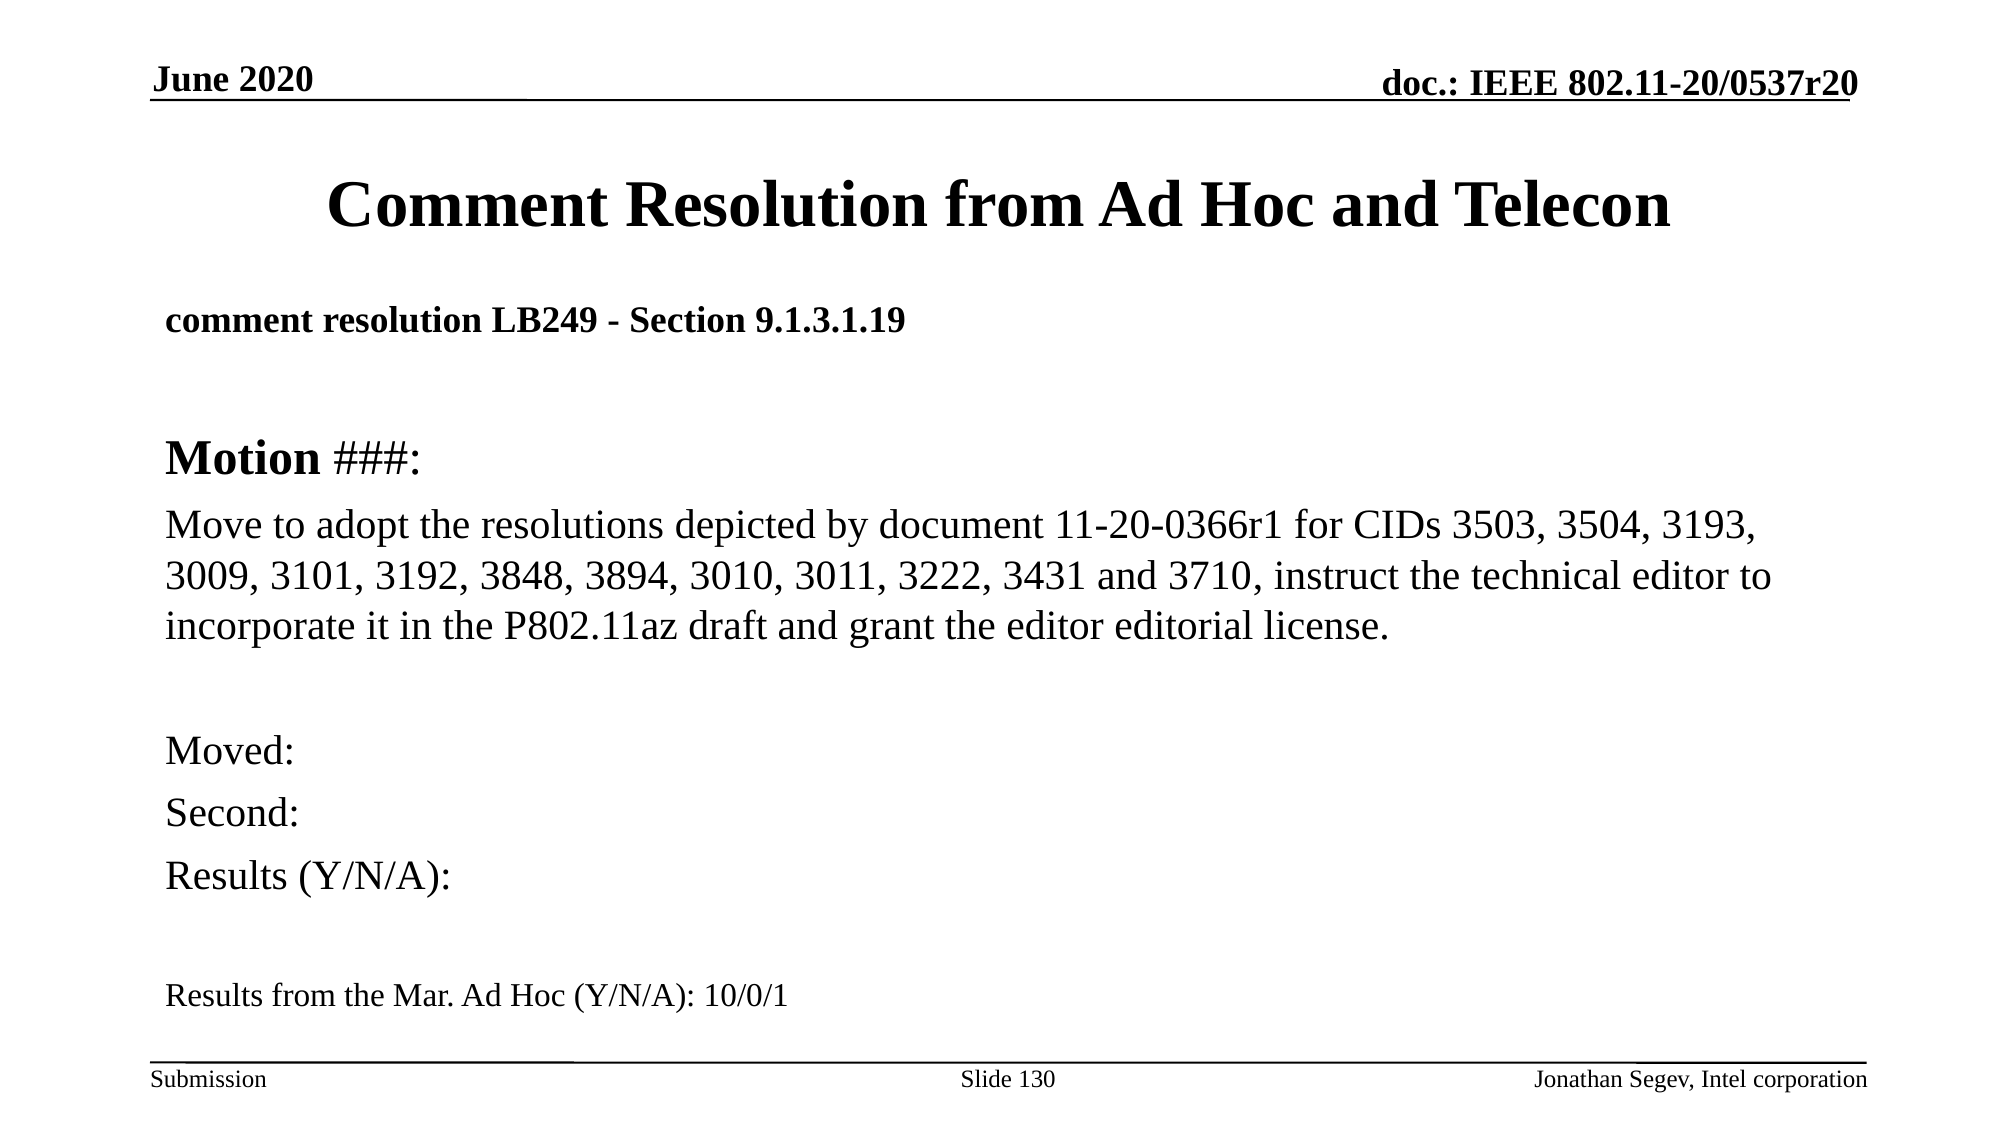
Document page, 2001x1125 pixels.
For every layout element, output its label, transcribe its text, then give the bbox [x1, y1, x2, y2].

footer Jonathan Segev, Intel corporation [1171, 1061, 1869, 1093]
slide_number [152, 54, 563, 100]
slide_number Slide 130 [950, 1061, 1067, 1123]
title Comment Resolution from Ad Hoc and Telecon [149, 112, 1850, 286]
list comment resolution LB249 - Section 9.1.3.1.19 Motion ###: Move to adopt the resolutions depicted by document 11-20-0366r1 for CIDs 3503, 3504, 3193, 3009, 3101, 3192, 3848, 3894, 3010, 3011, 3222, 3431 and 3710, instruct the technical editor to incorporate it in the P802.11az draft and grant the editor editorial license. Moved: Second: Results (Y/N/A): Results from the Mar. Ad Hoc (Y/N/A): 10/0/1 [149, 286, 1850, 1000]
